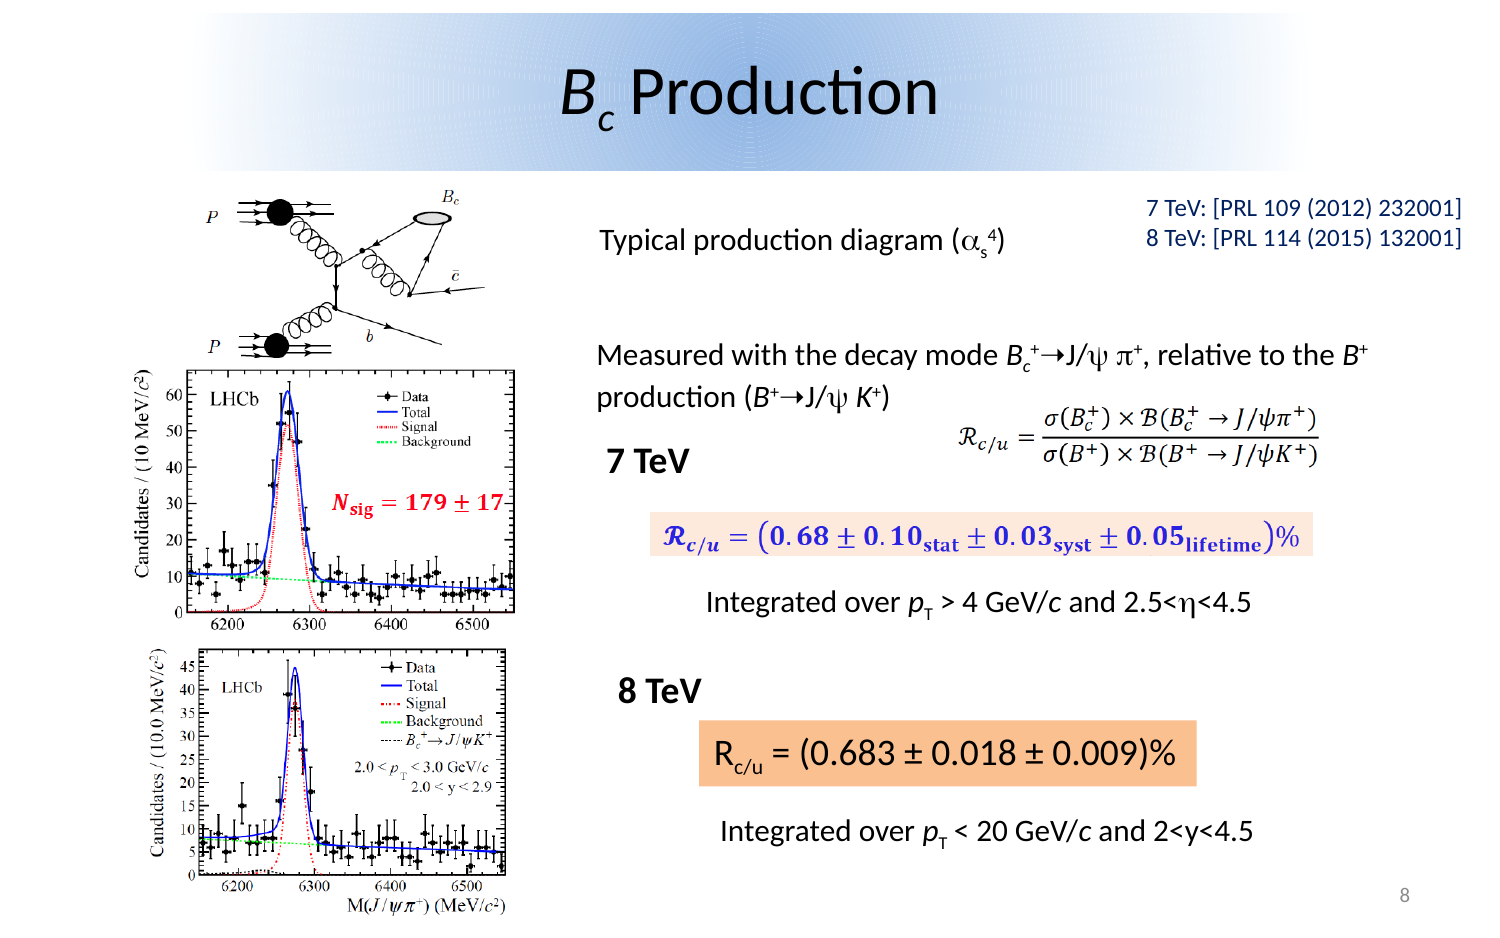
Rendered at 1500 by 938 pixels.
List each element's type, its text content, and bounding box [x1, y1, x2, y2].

text_box Integrated over pT > 4 GeV/c and 2.5<h<4.5 [691, 573, 1268, 631]
title Bc Production [187, 13, 1313, 171]
text_box 7 TeV: [PRL 109 (2012) 232001] 8 TeV: [PRL 114 (2015) 132001] [1131, 184, 1479, 289]
text_box 8 TeV [603, 658, 717, 719]
picture [949, 401, 1325, 471]
picture [120, 169, 532, 938]
text_box Measured with the decay mode Bc+➝J/y p+, relative to the B+ production (B+➝J/y K+) [581, 326, 1425, 422]
slide_number 8 [1074, 868, 1425, 919]
text_box Integrated over pT < 20 GeV/c and 2<y<4.5 [705, 802, 1269, 861]
text_box Rc/u = (0.683 ± 0.018 ± 0.009)% [699, 720, 1197, 787]
text_box Typical production diagram (as4) [584, 211, 1021, 270]
text_box 7 TeV [591, 429, 706, 489]
picture [645, 511, 1313, 556]
